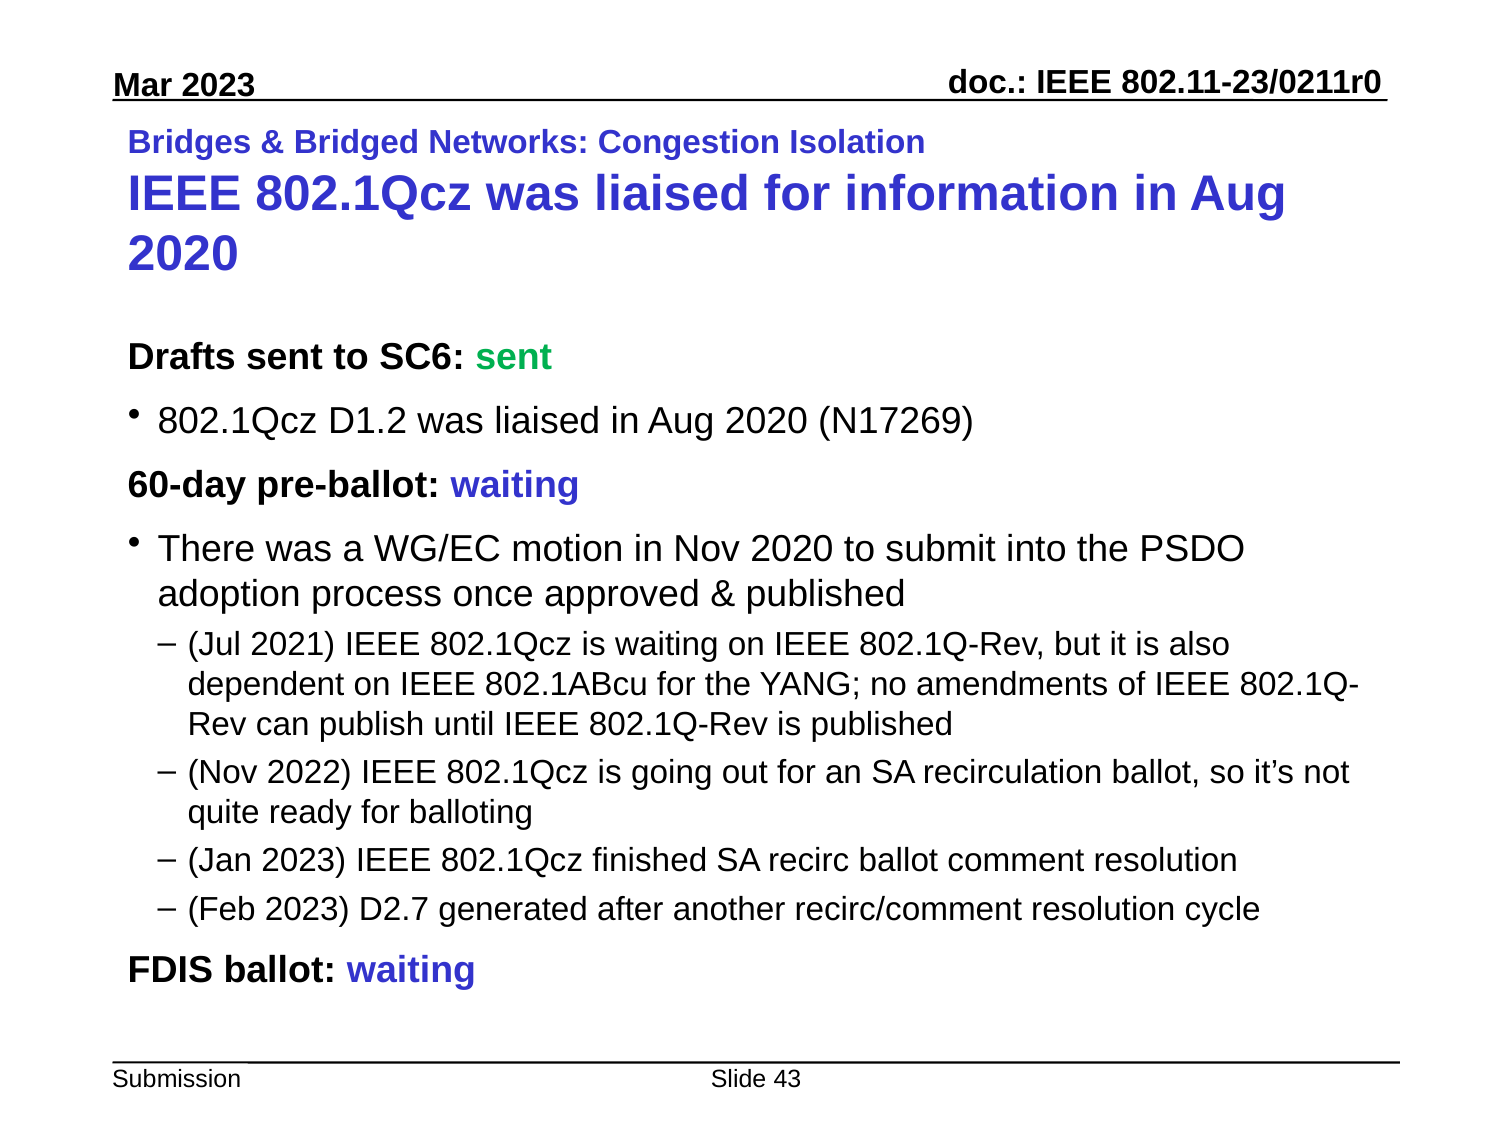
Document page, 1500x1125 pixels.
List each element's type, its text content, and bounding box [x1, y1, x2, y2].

title Bridges & Bridged Networks: Congestion Isolation IEEE 802.1Qcz was liaised for information in Aug 2020 [112, 112, 1388, 288]
list Drafts sent to SC6: sent 802.1Qcz D1.2 was liaised in Aug 2020 (N17269) 60-day pre-ballot: waiting There was a WG/EC motion in Nov 2020 to submit into the PSDO adoption process once approved & published (Jul 2021) IEEE 802.1Qcz is waiting on IEEE 802.1Q-Rev, but it is also dependent on IEEE 802.1ABcu for the YANG; no amendments of IEEE 802.1Q-Rev can publish until IEEE 802.1Q-Rev is published (Nov 2022) IEEE 802.1Qcz is going out for an SA recirculation ballot, so it’s not quite ready for balloting (Jan 2023) IEEE 802.1Qcz finished SA recirc ballot comment resolution (Feb 2023) D2.7 generated after another recirc/comment resolution cycle FDIS ballot: waiting [112, 324, 1388, 1000]
slide_number Slide 43 [709, 1061, 803, 1093]
